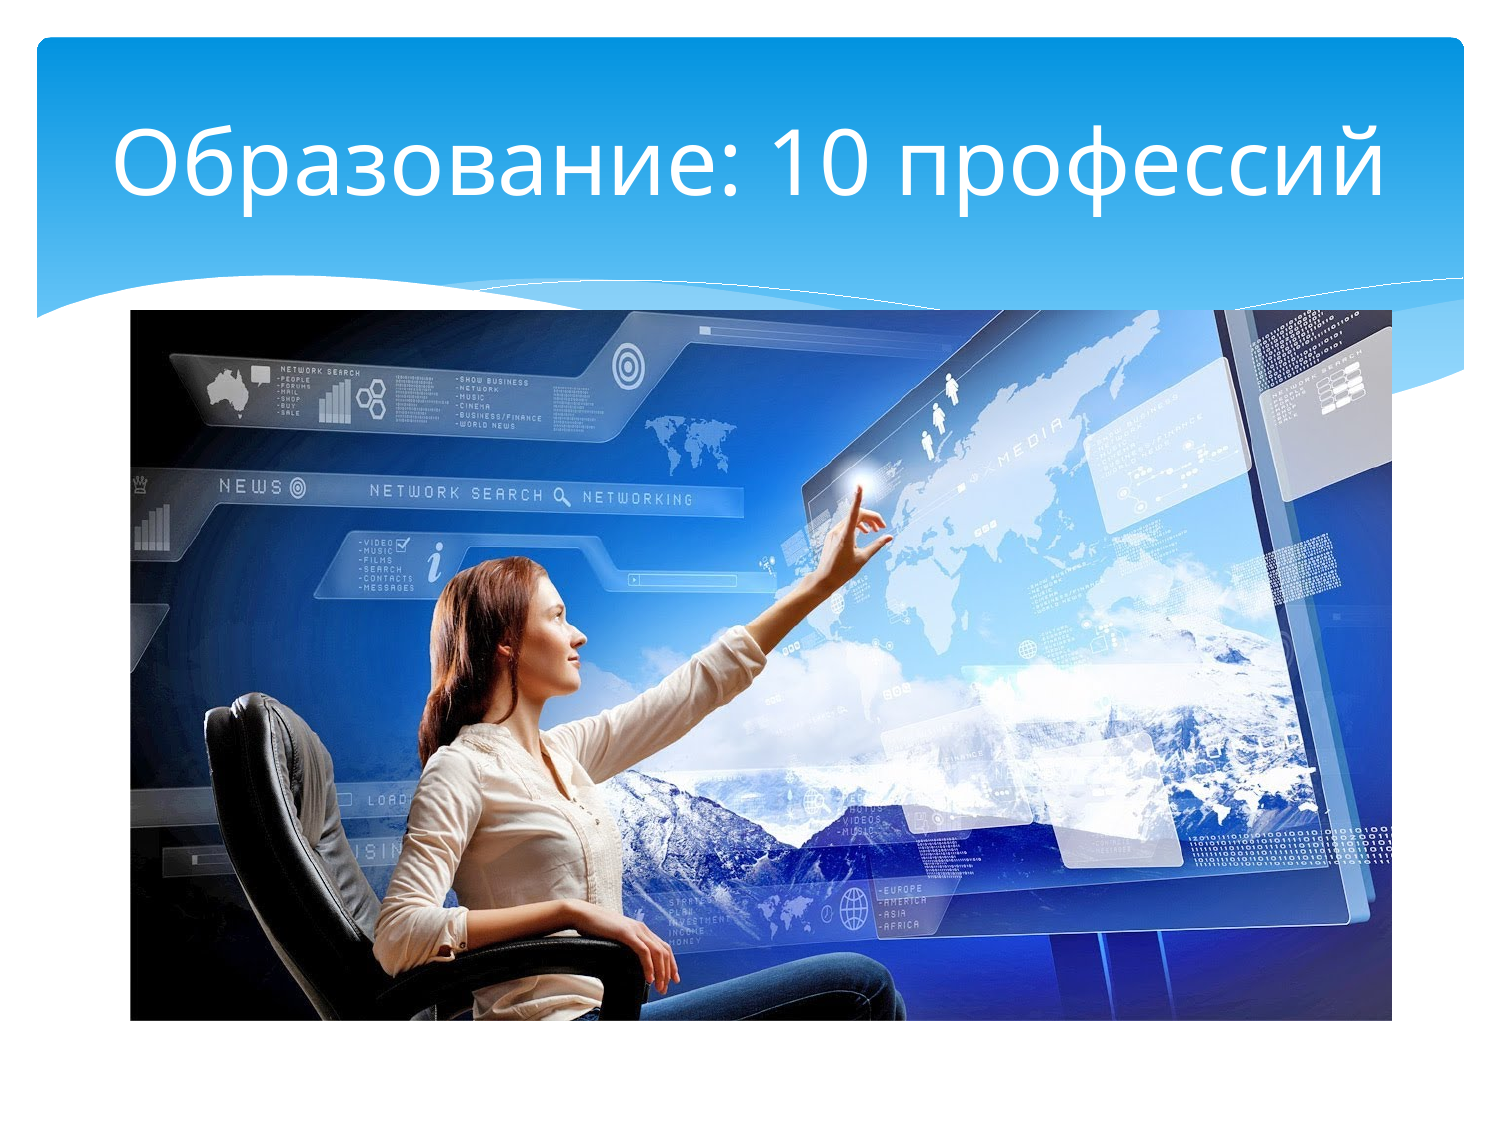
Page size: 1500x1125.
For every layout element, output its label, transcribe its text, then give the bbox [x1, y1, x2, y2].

picture [130, 310, 1392, 1021]
title Образование: 10 профессий [75, 55, 1425, 261]
